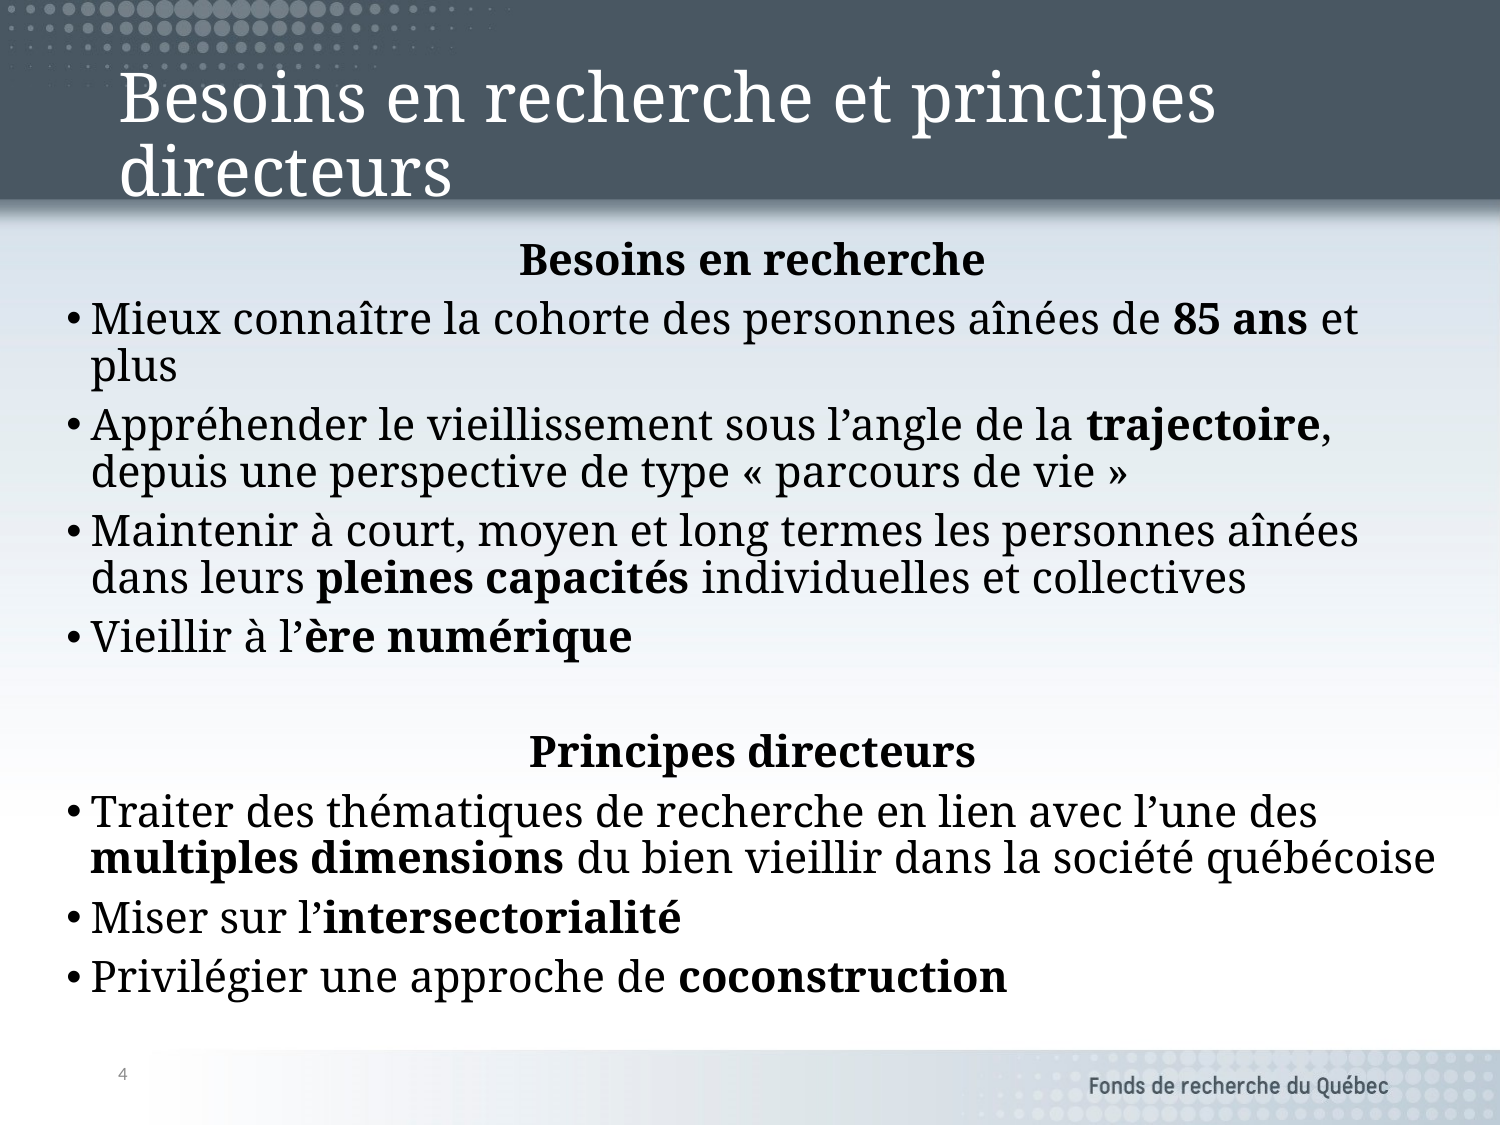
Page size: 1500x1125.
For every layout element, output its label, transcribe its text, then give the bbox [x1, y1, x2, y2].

slide_number 4 [103, 1042, 441, 1103]
title Besoins en recherche et principes directeurs [103, 59, 1397, 215]
picture [0, 0, 1500, 1125]
list Besoins en recherche Mieux connaître la cohorte des personnes aînées de 85 ans et plus Appréhender le vieillissement sous l’angle de la trajectoire, depuis une perspective de type « parcours de vie » Maintenir à court, moyen et long termes les personnes aînées dans leurs pleines capacités individuelles et collectives Vieillir à l’ère numérique Principes directeurs Traiter des thématiques de recherche en lien avec l’une des multiples dimensions du bien vieillir dans la société québécoise Miser sur l’intersectorialité Privilégier une approche de coconstruction [51, 230, 1456, 1043]
